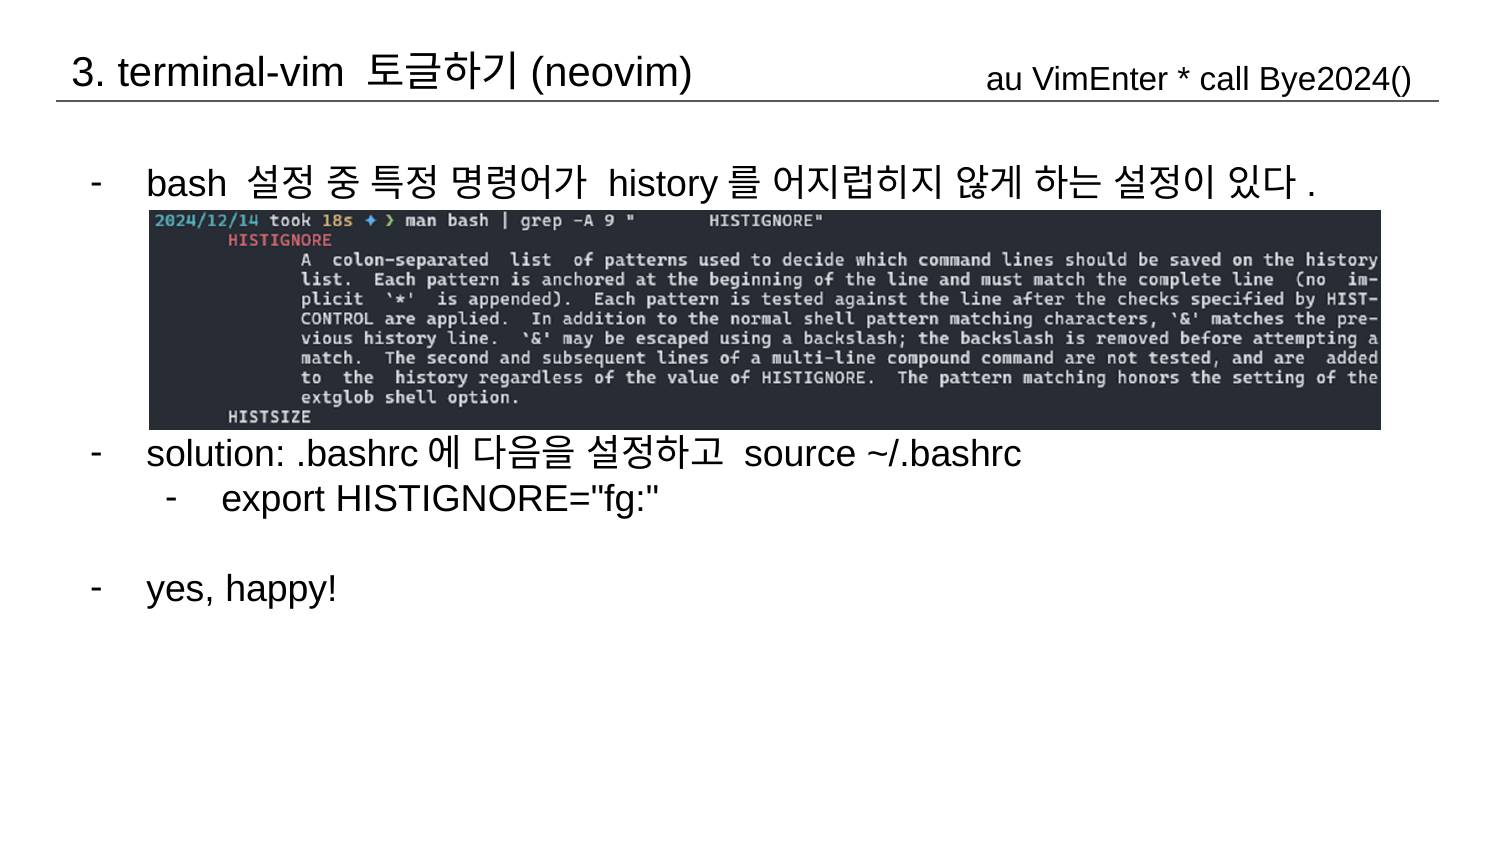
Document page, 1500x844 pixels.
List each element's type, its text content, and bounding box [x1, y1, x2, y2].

picture [149, 209, 1381, 431]
text_box bash 설정 중 특정 명령어가 history를 어지럽히지 않게 하는 설정이 있다. solution: .bashrc에 다음을 설정하고 source ~/.bashrc export HISTIGNORE="fg:" yes, happy! [56, 144, 1427, 804]
text_box au VimEnter * call Bye2024() [971, 36, 1439, 100]
text_box 3. terminal-vim 토글하기(neovim) [56, 22, 762, 100]
